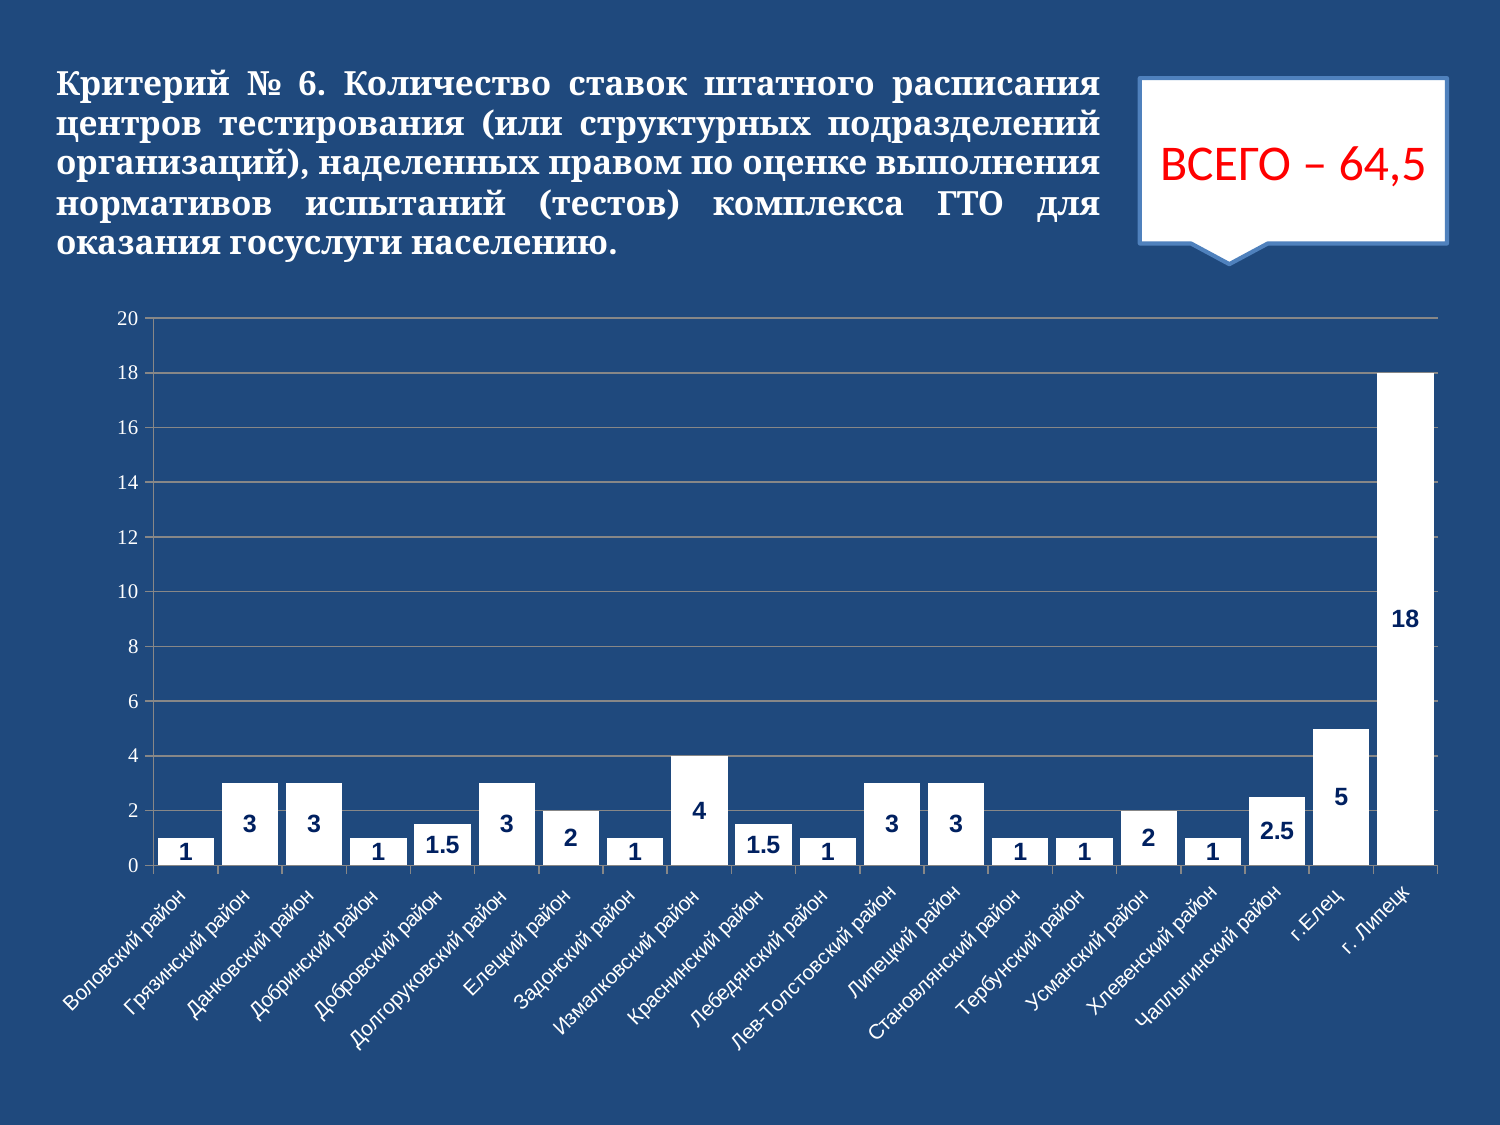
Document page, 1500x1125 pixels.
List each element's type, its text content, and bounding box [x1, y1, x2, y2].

chart [29, 290, 1467, 1071]
text_box Критерий № 6. Количество ставок штатного расписания центров тестирования (или структурных подразделений организаций), наделенных правом по оценке выполнения нормативов испытаний (тестов) комплекса ГТО для оказания госуслуги населению. [41, 54, 1117, 269]
text_box ВСЕГО – 64,5 [1137, 76, 1450, 267]
